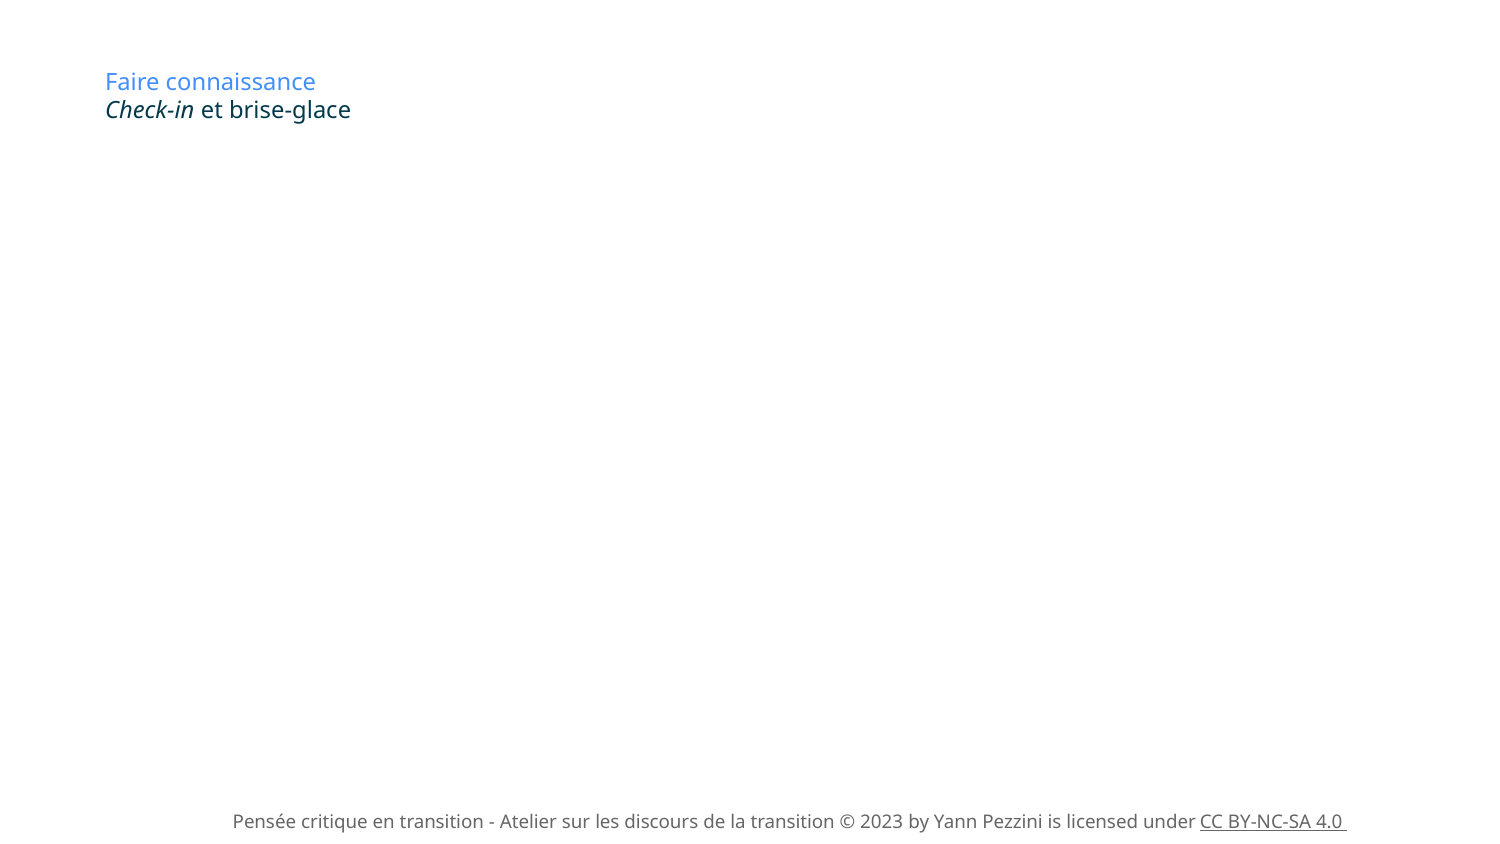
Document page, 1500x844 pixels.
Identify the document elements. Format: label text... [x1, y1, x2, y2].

title Faire connaissance Check-in et brise-glace [90, 51, 1410, 140]
